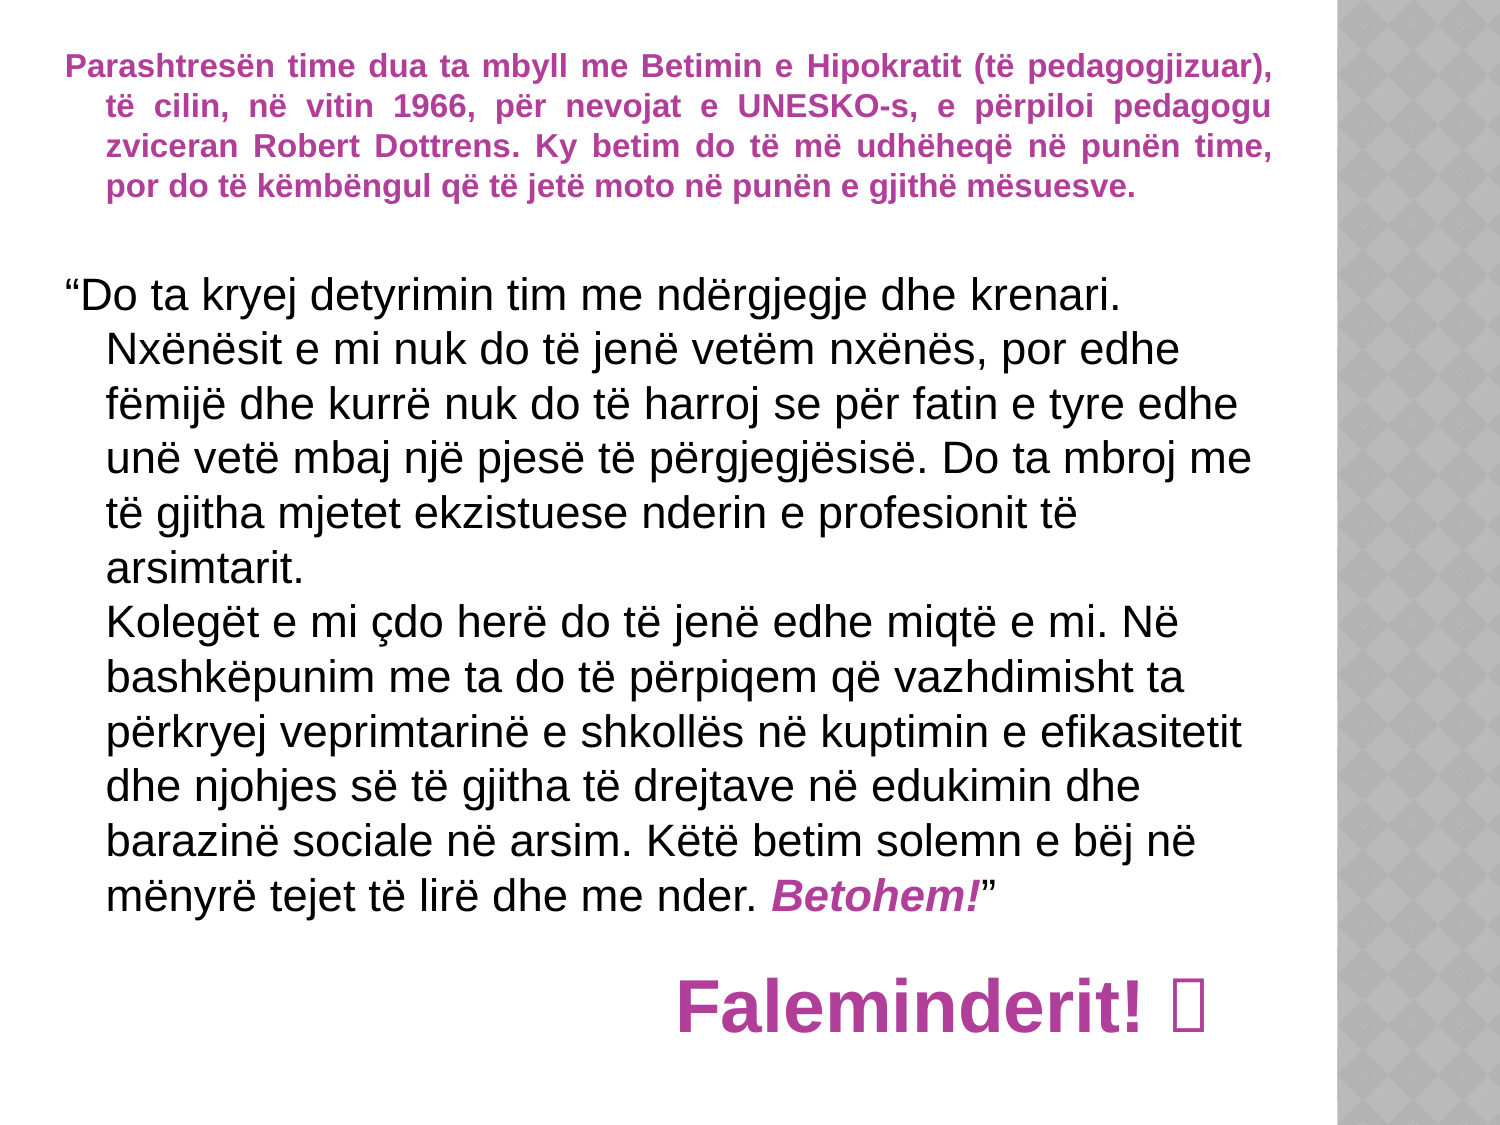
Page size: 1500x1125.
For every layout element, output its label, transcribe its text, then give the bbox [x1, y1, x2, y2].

text_box Faleminderit!  [660, 949, 1227, 1055]
list Parashtresën time dua ta mbyll me Betimin e Hipokratit (të pedagogjizuar), të cilin, në vitin 1966, për nevojat e UNESKO-s, e përpiloi pedagogu zviceran Robert Dottrens. Ky betim do të më udhëheqë në punën time, por do të këmbëngul që të jetë moto në punën e gjithë mësuesve. “Do ta kryej detyrimin tim me ndërgjegje dhe krenari. Nxënësit e mi nuk do të jenë vetëm nxënës, por edhe fëmijë dhe kurrë nuk do të harroj se për fatin e tyre edhe unë vetë mbaj një pjesë të përgjegjësisë. Do ta mbroj me të gjitha mjetet ekzistuese nderin e profesionit të arsimtarit. Kolegët e mi çdo herë do të jenë edhe miqtë e mi. Në bashkëpunim me ta do të përpiqem që vazhdimisht ta përkryej veprimtarinë e shkollës në kuptimin e efikasitetit dhe njohjes së të gjitha të drejtave në edukimin dhe barazinë sociale në arsim. Këtë betim solemn e bëj në mënyrë tejet të lirë dhe me nder. Betohem!” [50, 37, 1288, 938]
